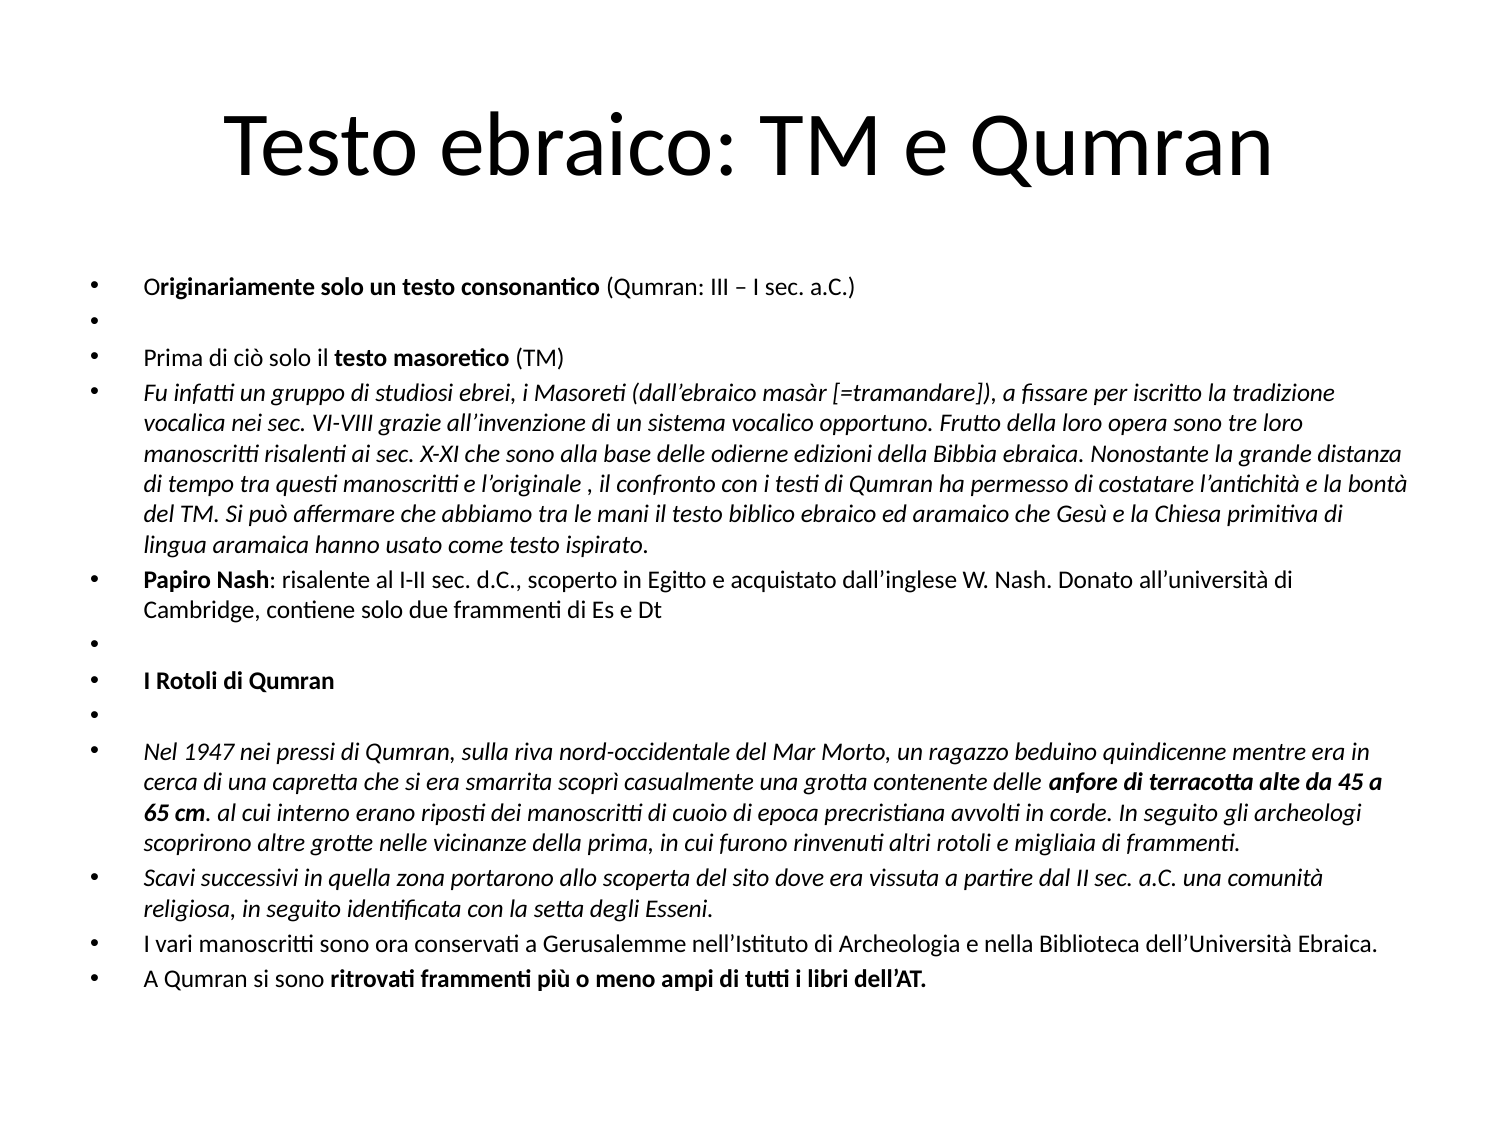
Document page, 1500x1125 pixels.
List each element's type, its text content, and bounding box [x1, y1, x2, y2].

title Testo ebraico: TM e Qumran [75, 45, 1425, 233]
list Originariamente solo un testo consonantico (Qumran: III – I sec. a.C.) Prima di ciò solo il testo masoretico (TM) Fu infatti un gruppo di studiosi ebrei, i Masoreti (dall’ebraico masàr [=tramandare]), a fissare per iscritto la tradizione vocalica nei sec. VI-VIII grazie all’invenzione di un sistema vocalico opportuno. Frutto della loro opera sono tre loro manoscritti risalenti ai sec. X-XI che sono alla base delle odierne edizioni della Bibbia ebraica. Nonostante la grande distanza di tempo tra questi manoscritti e l’originale , il confronto con i testi di Qumran ha permesso di costatare l’antichità e la bontà del TM. Si può affermare che abbiamo tra le mani il testo biblico ebraico ed aramaico che Gesù e la Chiesa primitiva di lingua aramaica hanno usato come testo ispirato. Papiro Nash: risalente al I-II sec. d.C., scoperto in Egitto e acquistato dall’inglese W. Nash. Donato all’università di Cambridge, contiene solo due frammenti di Es e Dt I Rotoli di Qumran Nel 1947 nei pressi di Qumran, sulla riva nord-occidentale del Mar Morto, un ragazzo beduino quindicenne mentre era in cerca di una capretta che si era smarrita scoprì casualmente una grotta contenente delle anfore di terracotta alte da 45 a 65 cm. al cui interno erano riposti dei manoscritti di cuoio di epoca precristiana avvolti in corde. In seguito gli archeologi scoprirono altre grotte nelle vicinanze della prima, in cui furono rinvenuti altri rotoli e migliaia di frammenti. Scavi successivi in quella zona portarono allo scoperta del sito dove era vissuta a partire dal II sec. a.C. una comunità religiosa, in seguito identificata con la setta degli Esseni. I vari manoscritti sono ora conservati a Gerusalemme nell’Istituto di Archeologia e nella Biblioteca dell’Università Ebraica. A Qumran si sono ritrovati frammenti più o meno ampi di tutti i libri dell’AT. [75, 262, 1425, 1005]
